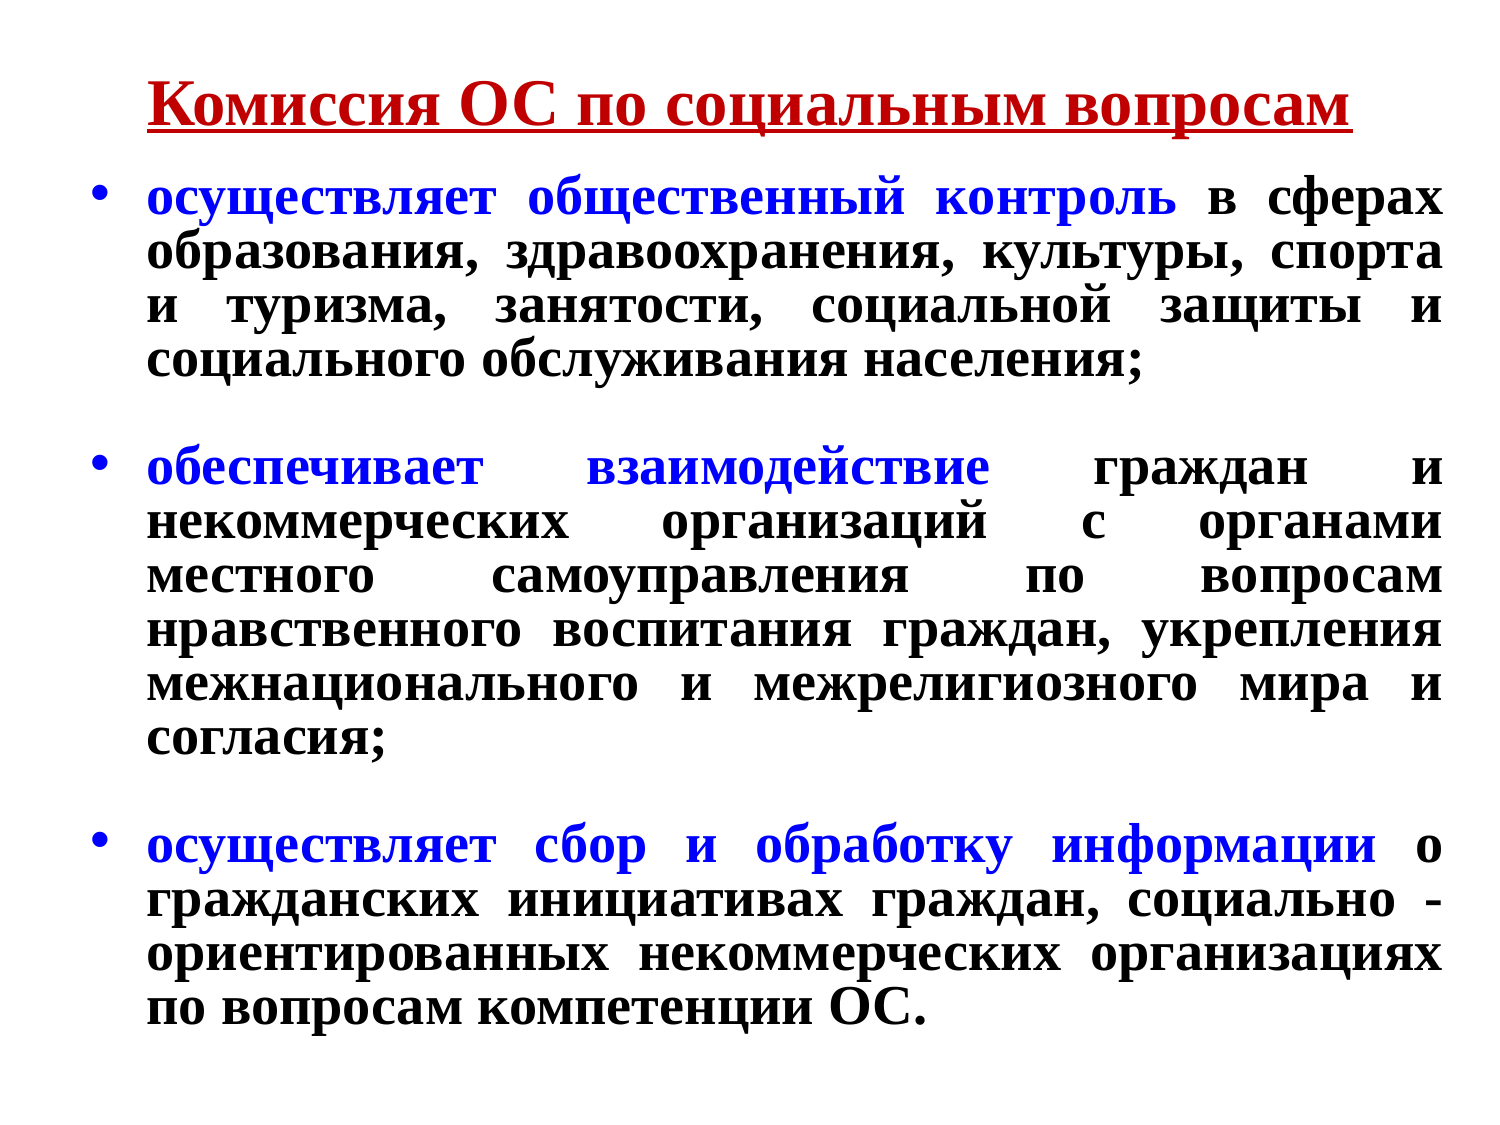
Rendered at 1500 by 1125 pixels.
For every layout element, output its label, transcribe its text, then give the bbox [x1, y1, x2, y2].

list осуществляет общественный контроль в сферах образования, здравоохранения, культуры, спорта и туризма, занятости, социальной защиты и социального обслуживания населения; обеспечивает взаимодействие граждан и некоммерческих организаций с органами местного самоуправления по вопросам нравственного воспитания граждан, укрепления межнационального и межрелигиозного мира и согласия; осуществляет сбор и обработку информации о гражданских инициативах граждан, социально - ориентированных некоммерческих организациях по вопросам компетенции ОС. [74, 163, 1459, 1083]
title Комиссия ОС по социальным вопросам [74, 44, 1426, 153]
